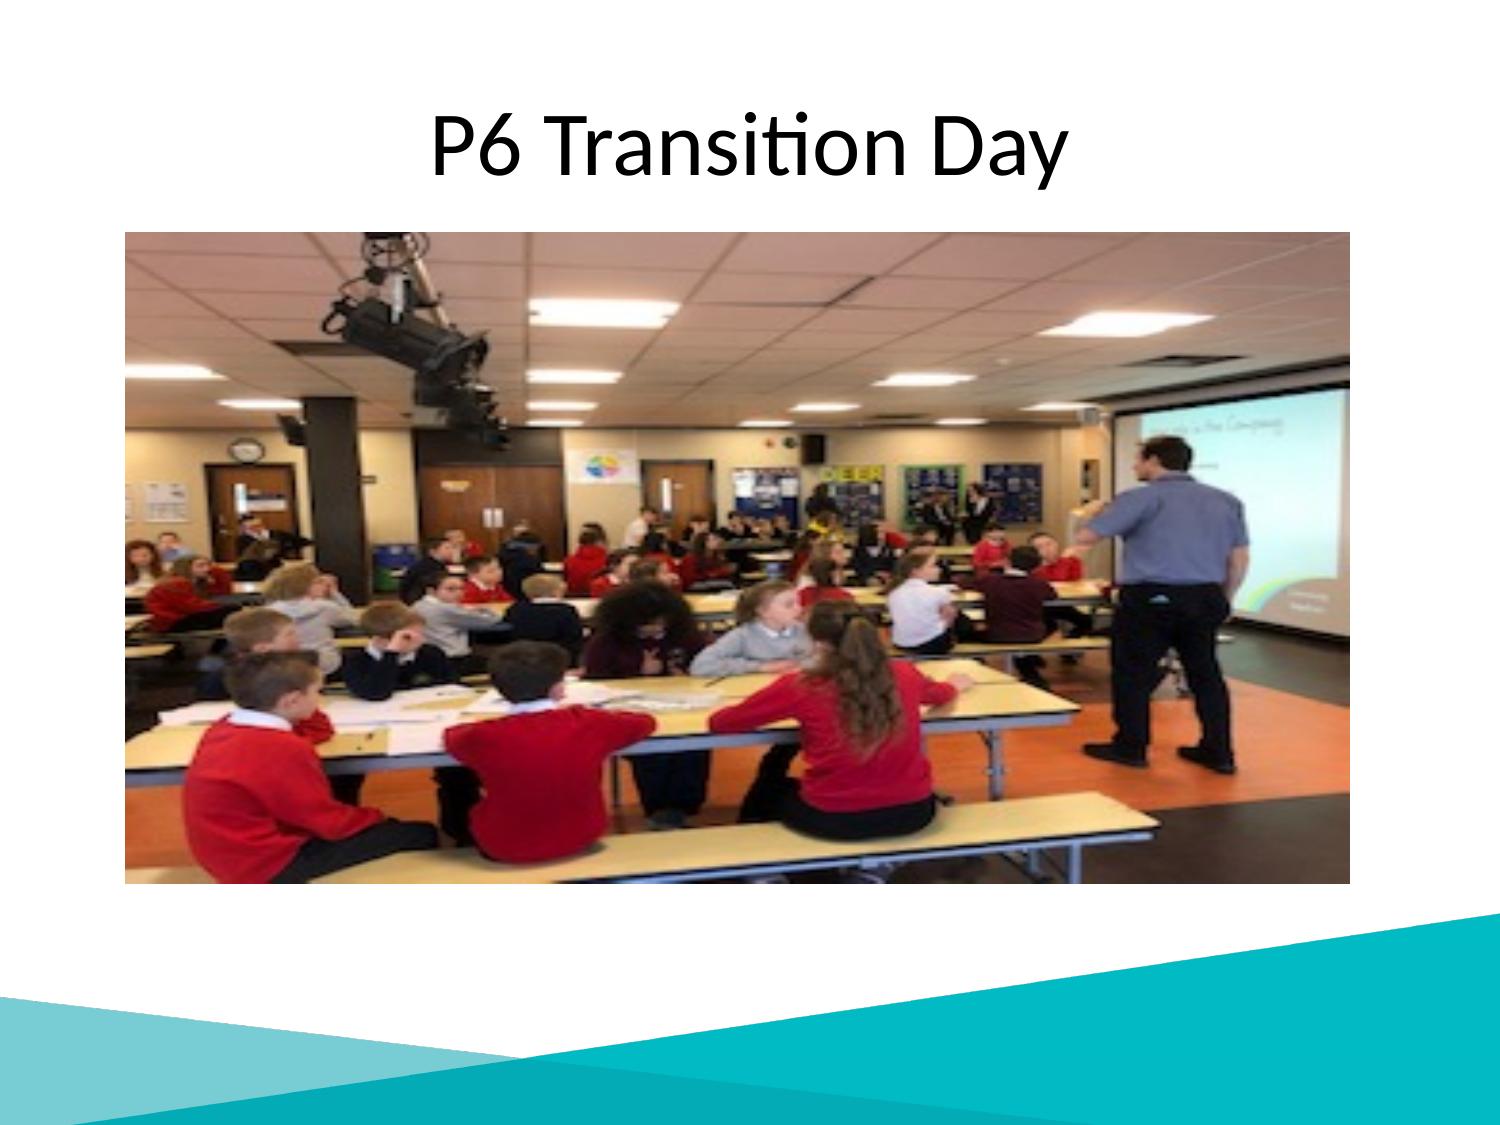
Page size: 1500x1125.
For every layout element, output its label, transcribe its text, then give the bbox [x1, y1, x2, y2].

picture [0, 910, 1500, 1125]
title P6 Transition Day [75, 45, 1425, 233]
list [124, 232, 1351, 884]
